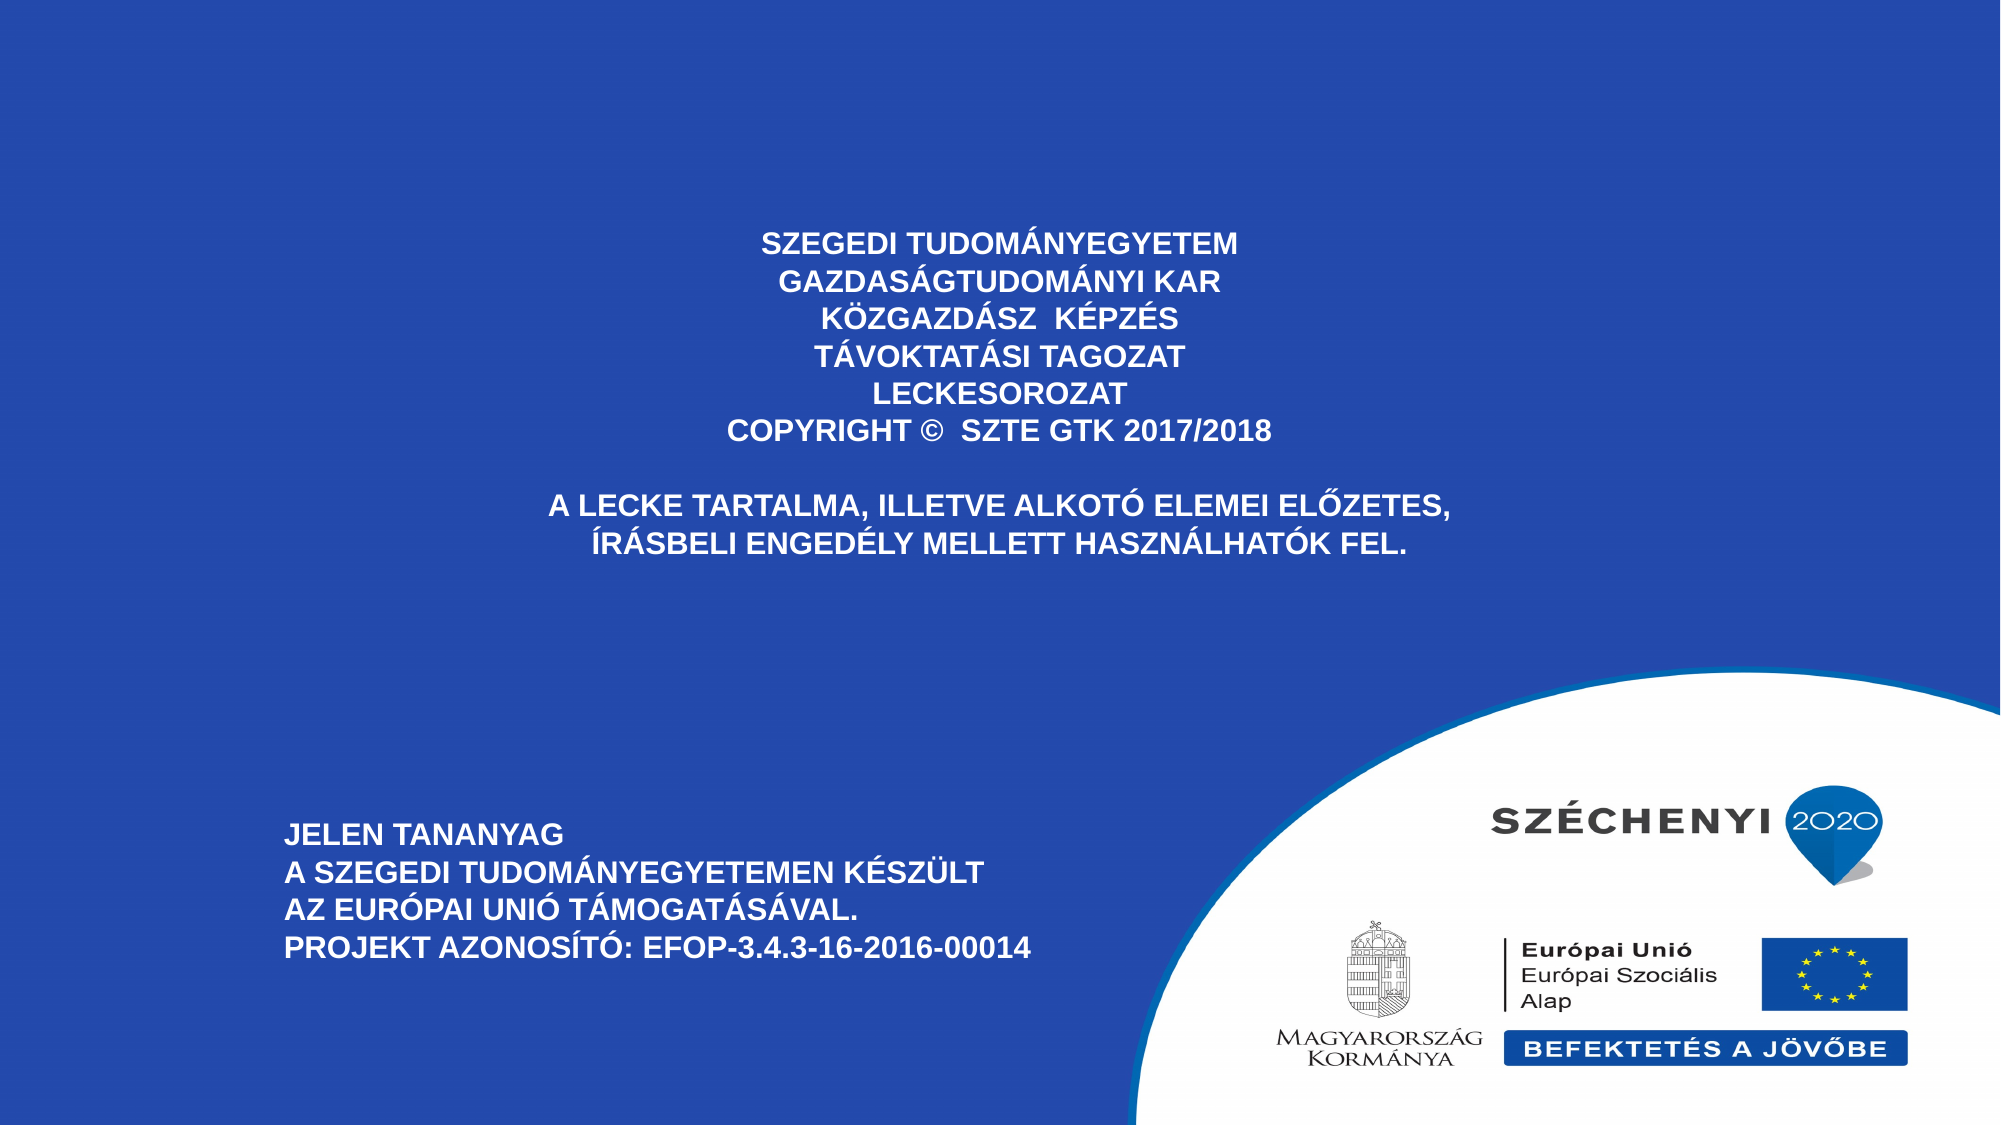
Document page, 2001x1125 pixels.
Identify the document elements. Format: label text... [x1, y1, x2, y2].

text_box Szegedi Tudományegyetem GazdaságtUDOMÁNYI KAR Közgazdász KÉPZÉS Távoktatási TAGOZAT LECKESOROZAT Copyright © SZTE GTK 2017/2018 A LECKE tartalma, illetve alkotó elemeI előzetes, írásbeli engedély MELLETT használhatók fel. [483, 180, 1517, 594]
title Jelen tananyag a Szegedi Tudományegyetemen készült az Európai Unió támogatásával. Projekt azonosító: EFOP-3.4.3-16-2016-00014 [268, 807, 1088, 985]
picture [0, 0, 2001, 1125]
